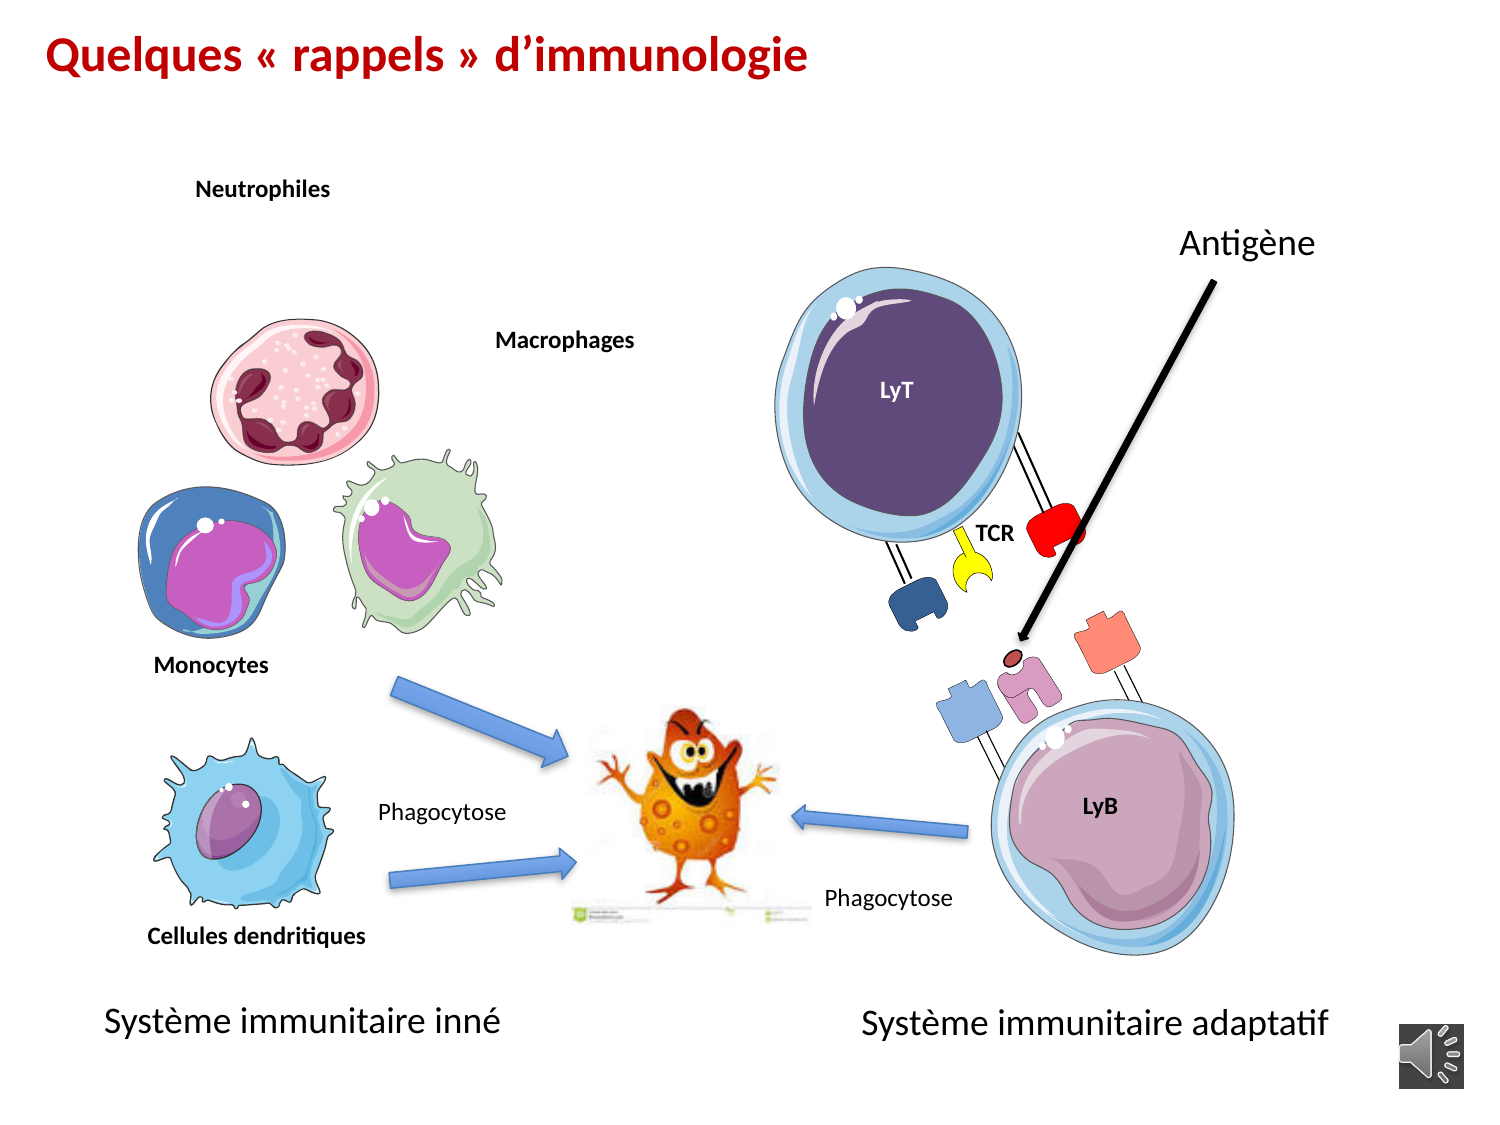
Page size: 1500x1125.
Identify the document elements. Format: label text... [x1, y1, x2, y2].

picture [571, 705, 812, 925]
text_box Cellules dendritiques [132, 912, 382, 957]
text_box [766, 261, 1084, 627]
text_box Phagocytose [816, 874, 936, 920]
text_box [70, 165, 731, 725]
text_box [1111, 209, 1333, 666]
text_box Phagocytose [363, 788, 522, 833]
text_box Système immunitaire inné [89, 989, 517, 1049]
text_box [816, 811, 936, 837]
text_box Système immunitaire adaptatif [846, 990, 1345, 1050]
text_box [147, 729, 335, 910]
text_box [481, 733, 566, 769]
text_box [941, 612, 1236, 959]
picture [1397, 1022, 1465, 1090]
text_box Quelques « rappels » d’immunologie [30, 14, 1106, 89]
text_box [388, 847, 566, 889]
